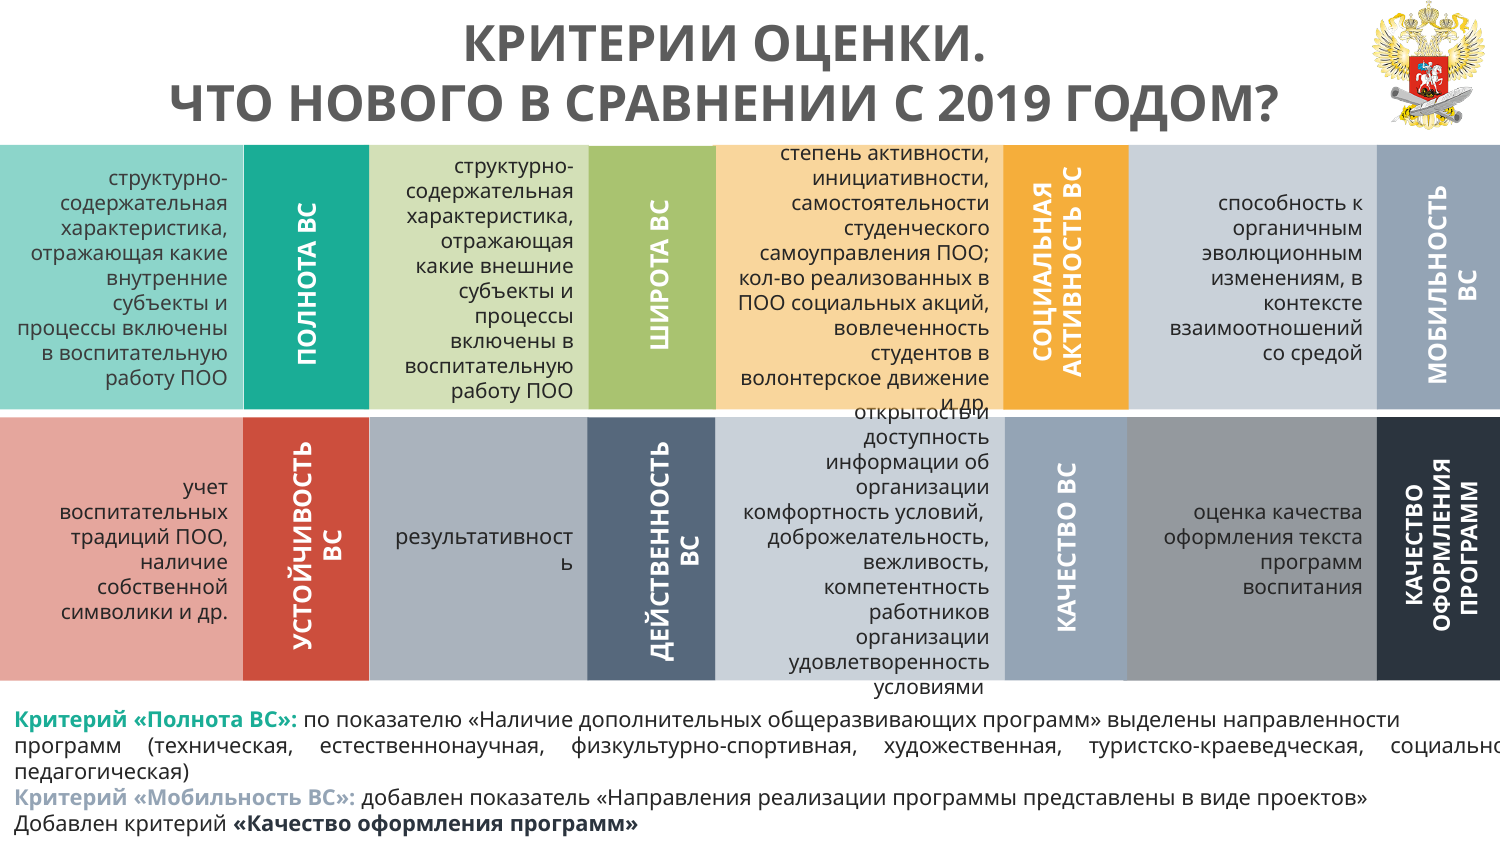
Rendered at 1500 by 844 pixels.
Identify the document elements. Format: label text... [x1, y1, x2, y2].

text_box КРИТЕРИИ ОЦЕНКИ. ЧТО НОВОГО В СРАВНЕНИИ с 2019 годом? [70, 3, 1369, 137]
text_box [0, 138, 1500, 685]
picture [1372, 0, 1485, 131]
text_box Критерий «Полнота ВС»: по показателю «Наличие дополнительных общеразвивающих программ» выделены направленности программ (техническая, естественнонаучная, физкультурно-спортивная, художественная, туристско-краеведческая, социально-педагогическая) Критерий «Мобильность ВС»: добавлен показатель «Направления реализации программы представлены в виде проектов» Добавлен критерий «Качество оформления программ» [0, 697, 1500, 844]
